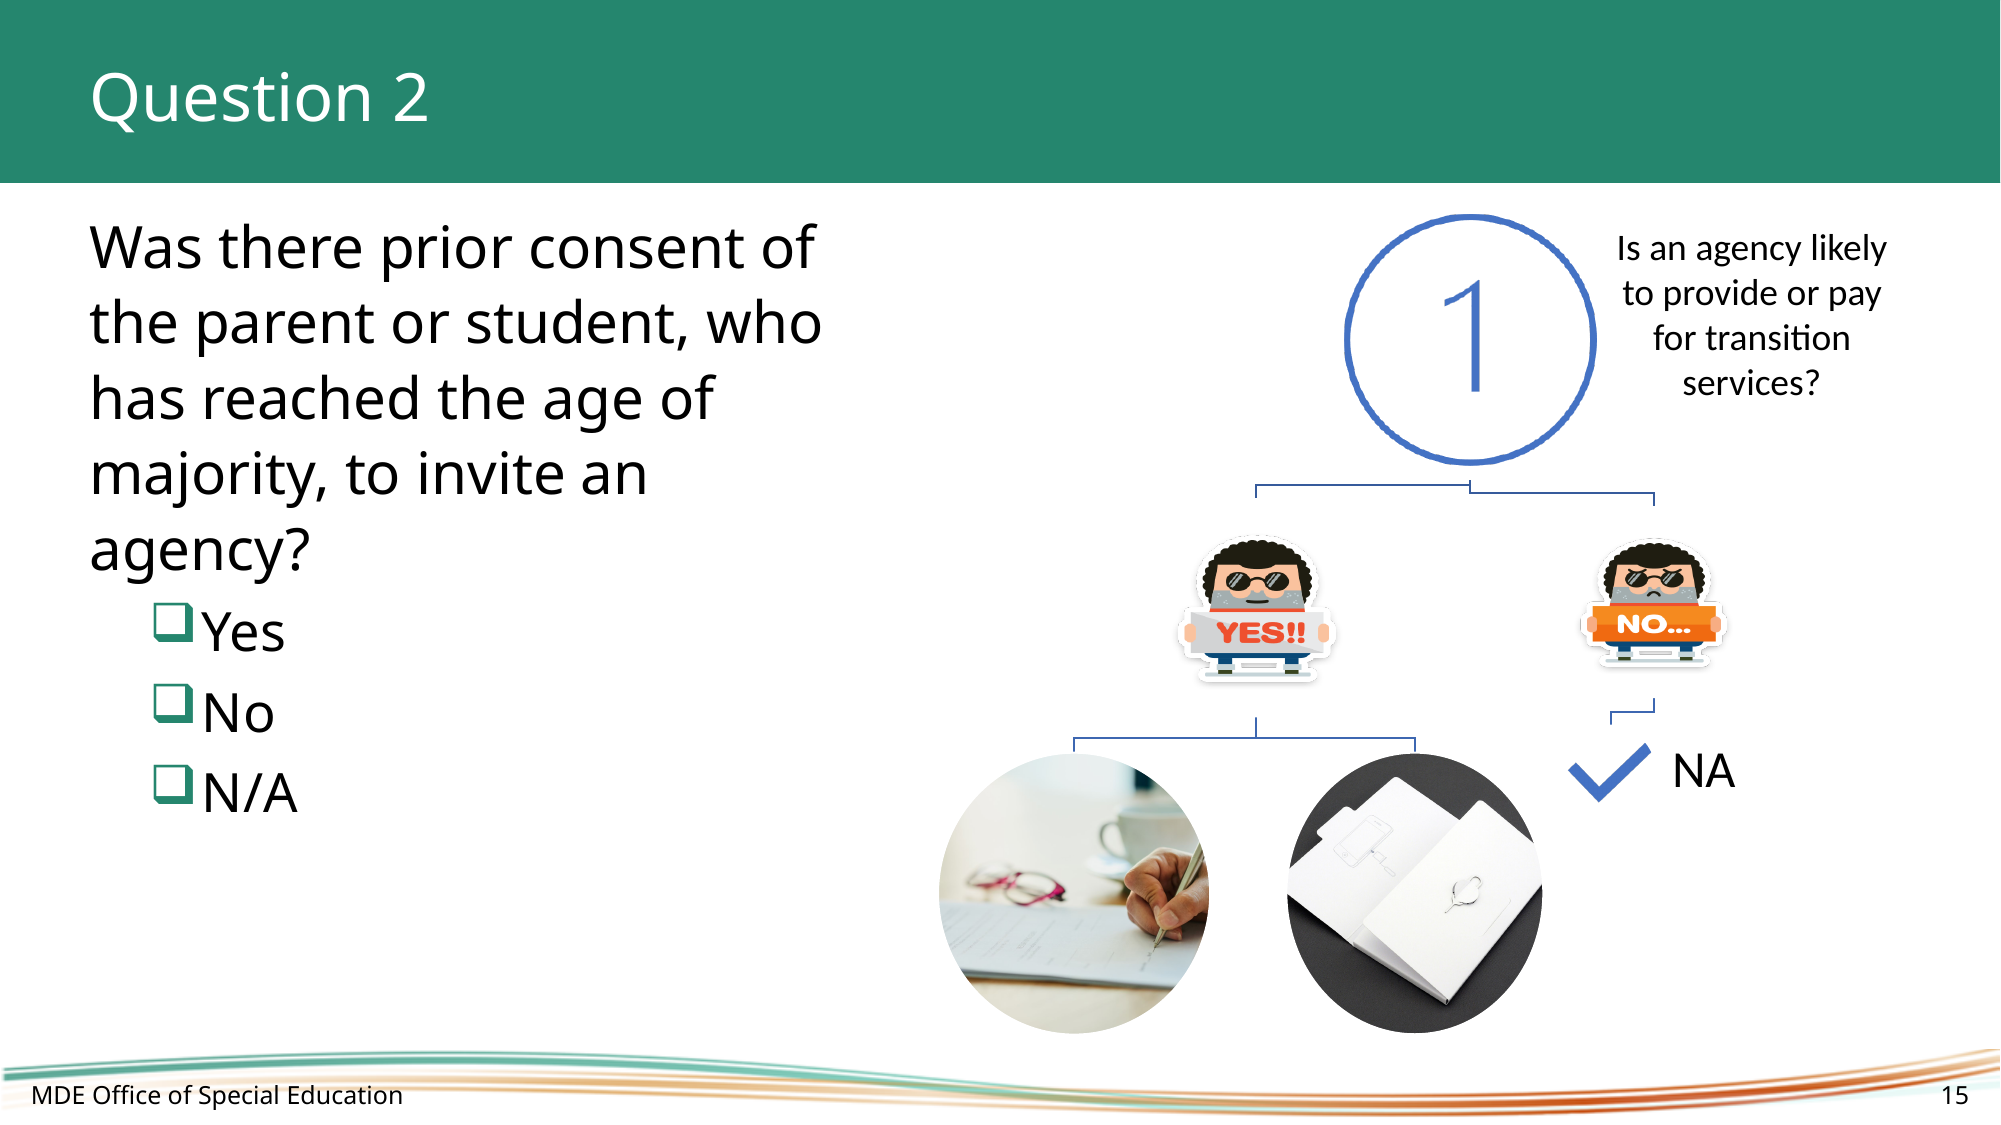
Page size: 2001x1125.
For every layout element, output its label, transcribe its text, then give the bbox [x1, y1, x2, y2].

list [917, 200, 1864, 1035]
title Question 2 [74, 31, 1800, 169]
picture [0, 1049, 2000, 1125]
text_box Is an agency likely to provide or pay for transition services? [1864, 215, 1919, 410]
slide_number 15 [1534, 1066, 1985, 1125]
list Was there prior consent of the parent or student, who has reached the age of majority, to invite an agency? Yes No N/A [74, 196, 863, 1035]
footer MDE Office of Special Education [15, 1065, 691, 1125]
